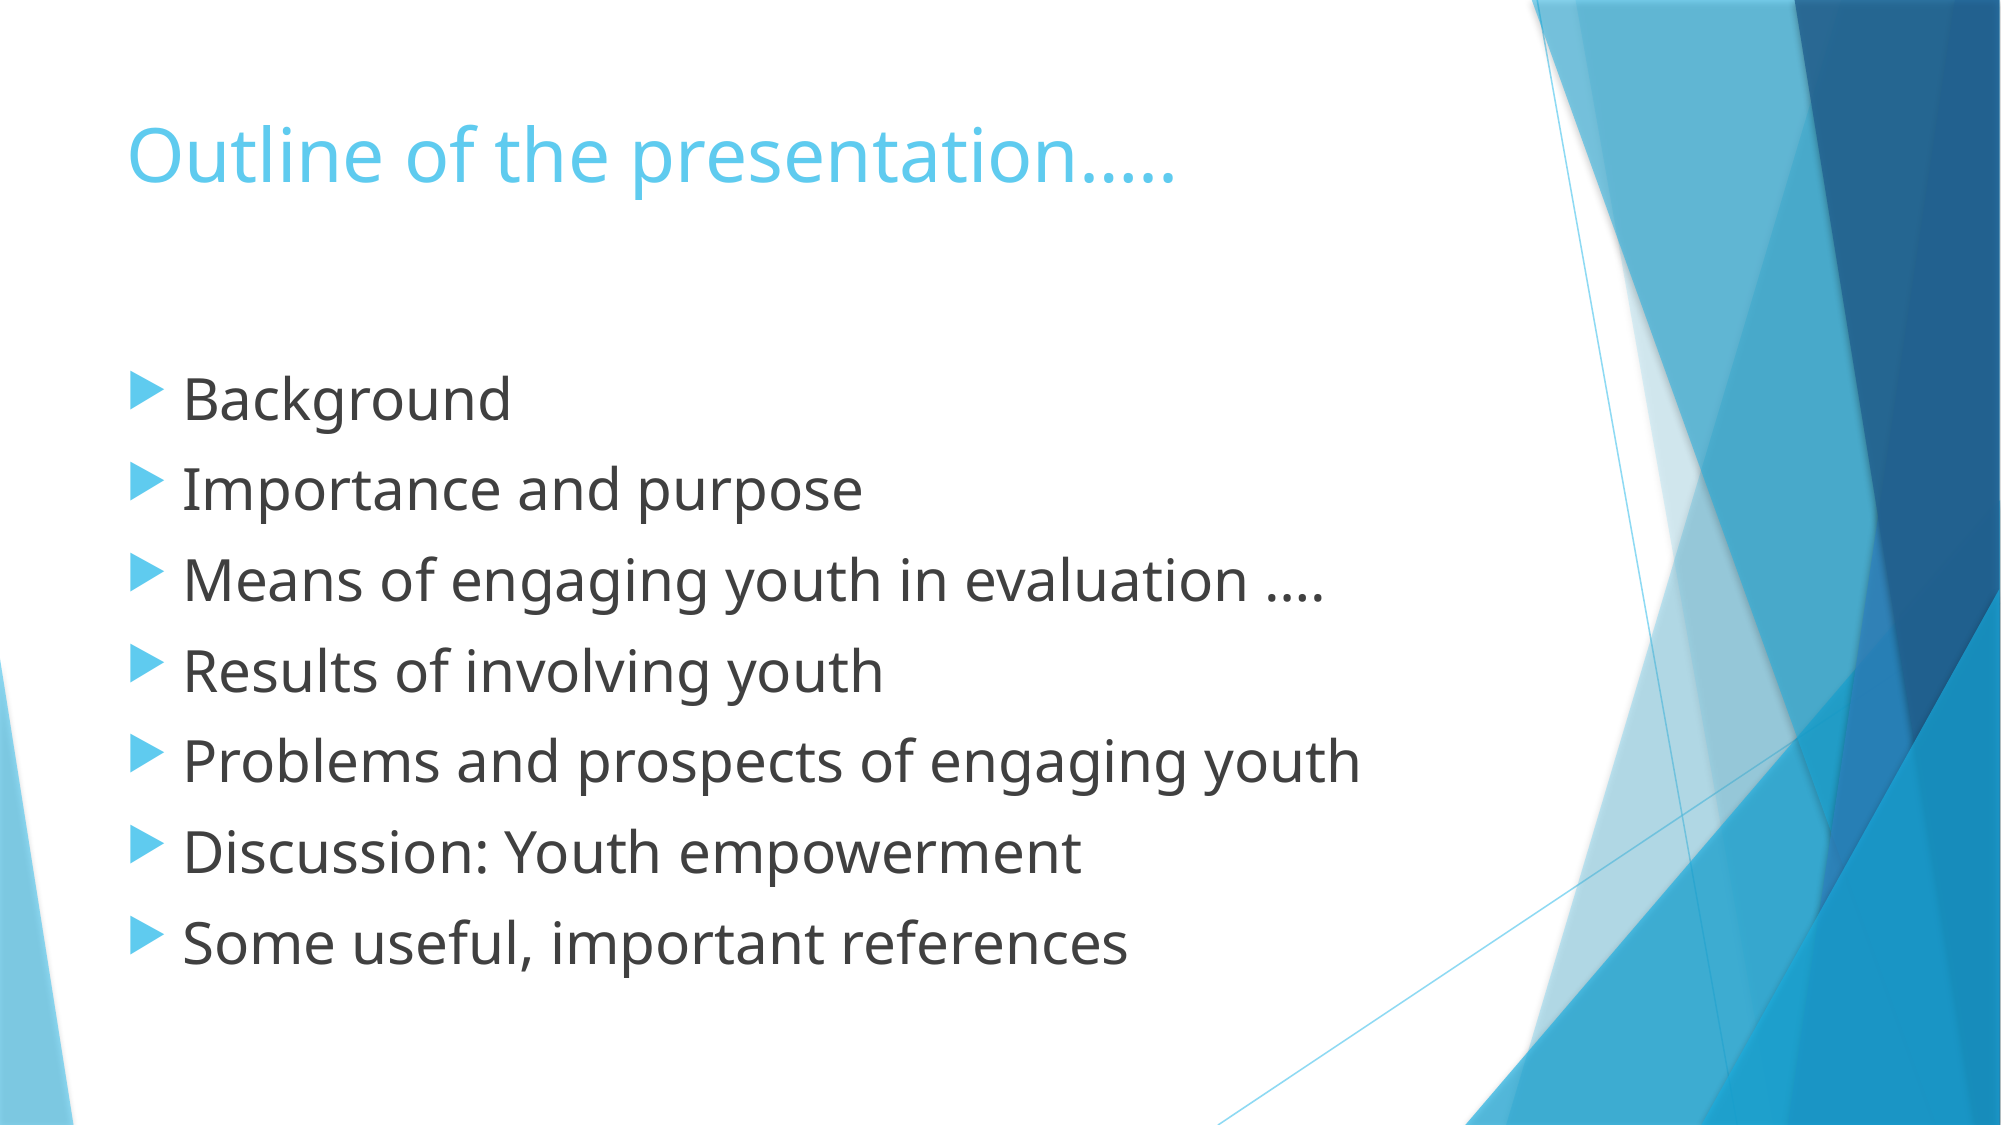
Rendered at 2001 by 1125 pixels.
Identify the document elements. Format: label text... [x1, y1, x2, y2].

list Background Importance and purpose Means of engaging youth in evaluation …. Results of involving youth Problems and prospects of engaging youth Discussion: Youth empowerment Some useful, important references [111, 354, 1522, 992]
title Outline of the presentation….. [111, 99, 1522, 317]
